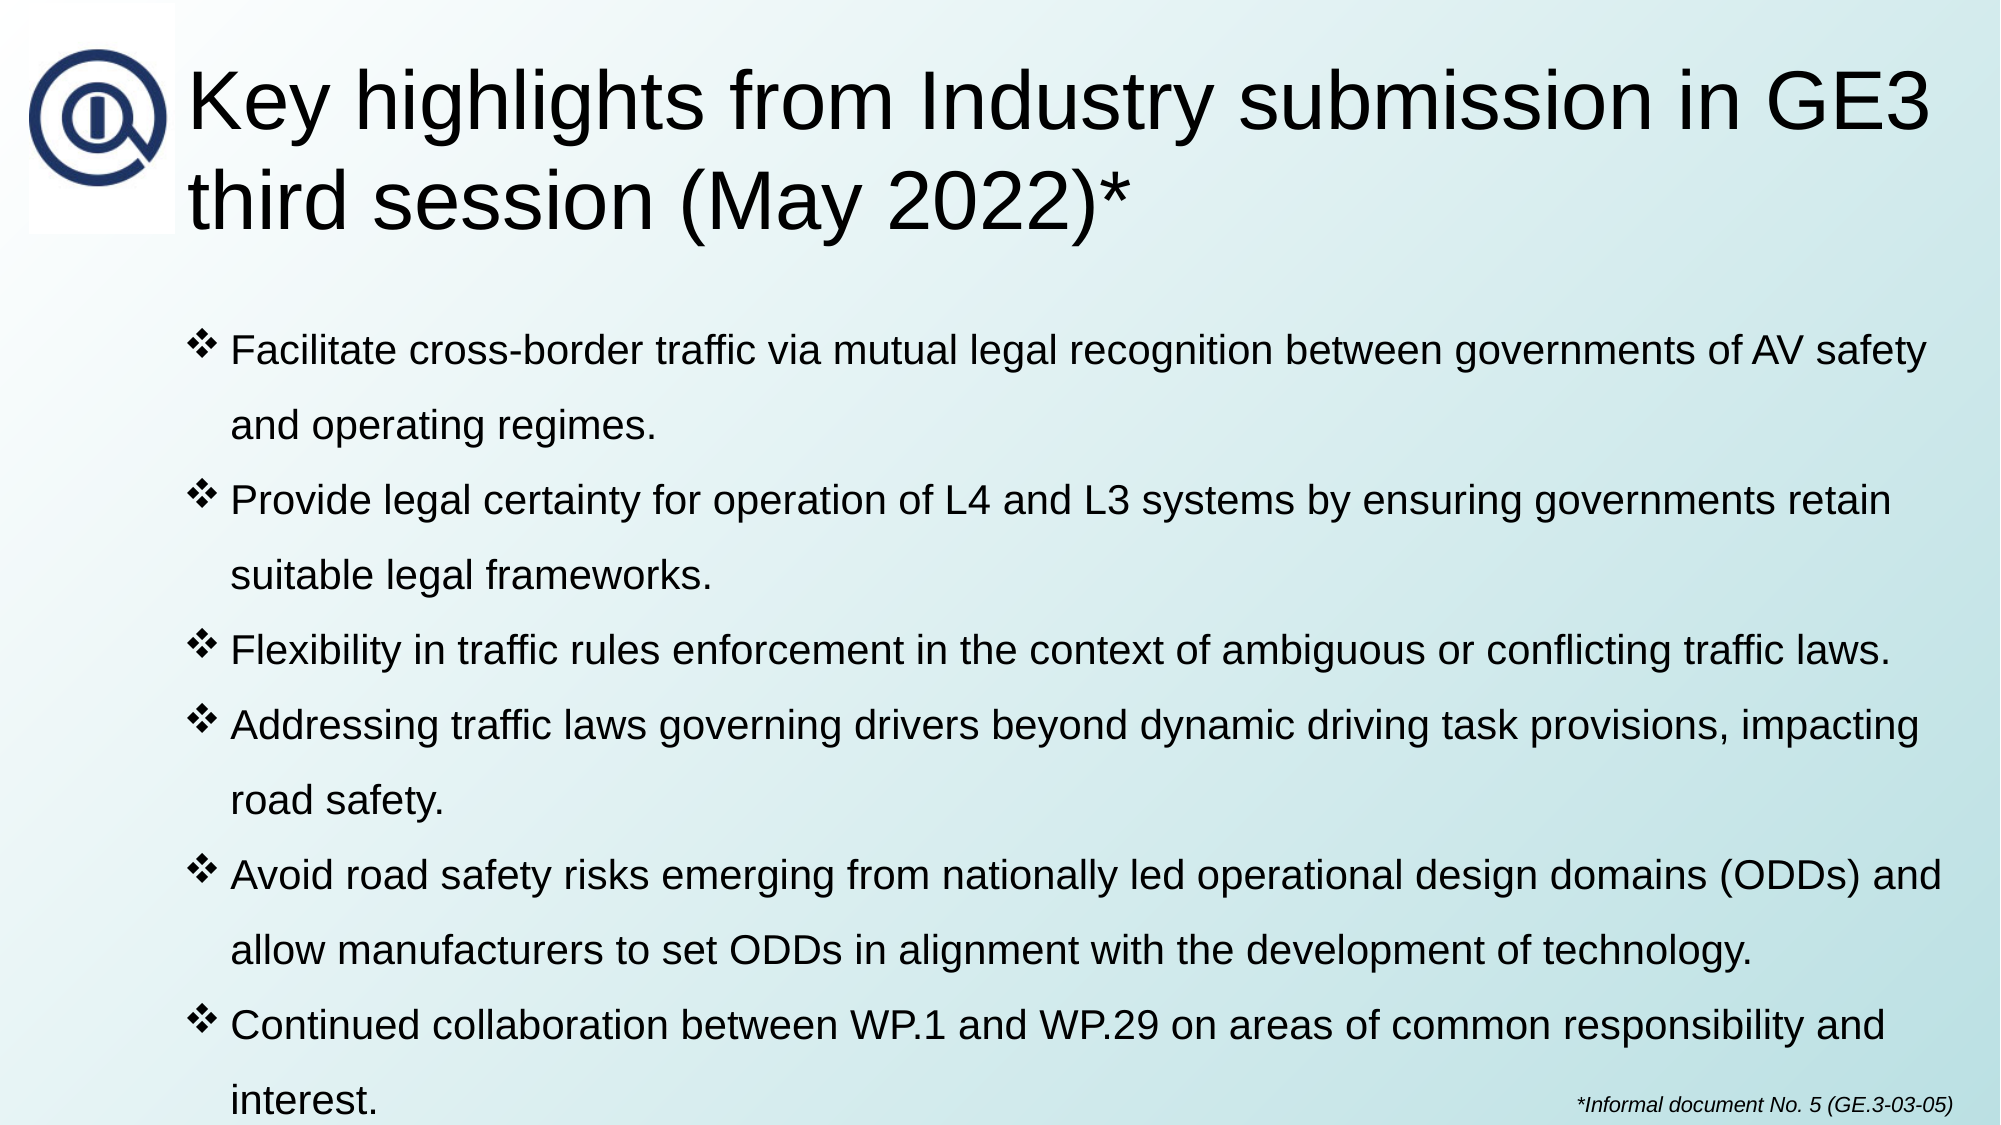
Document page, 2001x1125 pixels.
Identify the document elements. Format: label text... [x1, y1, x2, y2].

text_box *Informal document No. 5 (GE.3-03-05) [1366, 1083, 1969, 1125]
title Key highlights from Industry submission in GE3 third session (May 2022)* [173, 38, 1974, 242]
text_box Facilitate cross-border traffic via mutual legal recognition between governments of AV safety and operating regimes. Provide legal certainty for operation of L4 and L3 systems by ensuring governments retain suitable legal frameworks. Flexibility in traffic rules enforcement in the context of ambiguous or conflicting traffic laws. Addressing traffic laws governing drivers beyond dynamic driving task provisions, impacting road safety. Avoid road safety risks emerging from nationally led operational design domains (ODDs) and allow manufacturers to set ODDs in alignment with the development of technology. Continued collaboration between WP.1 and WP.29 on areas of common responsibility and interest. [168, 290, 1969, 1125]
picture [29, 3, 175, 234]
